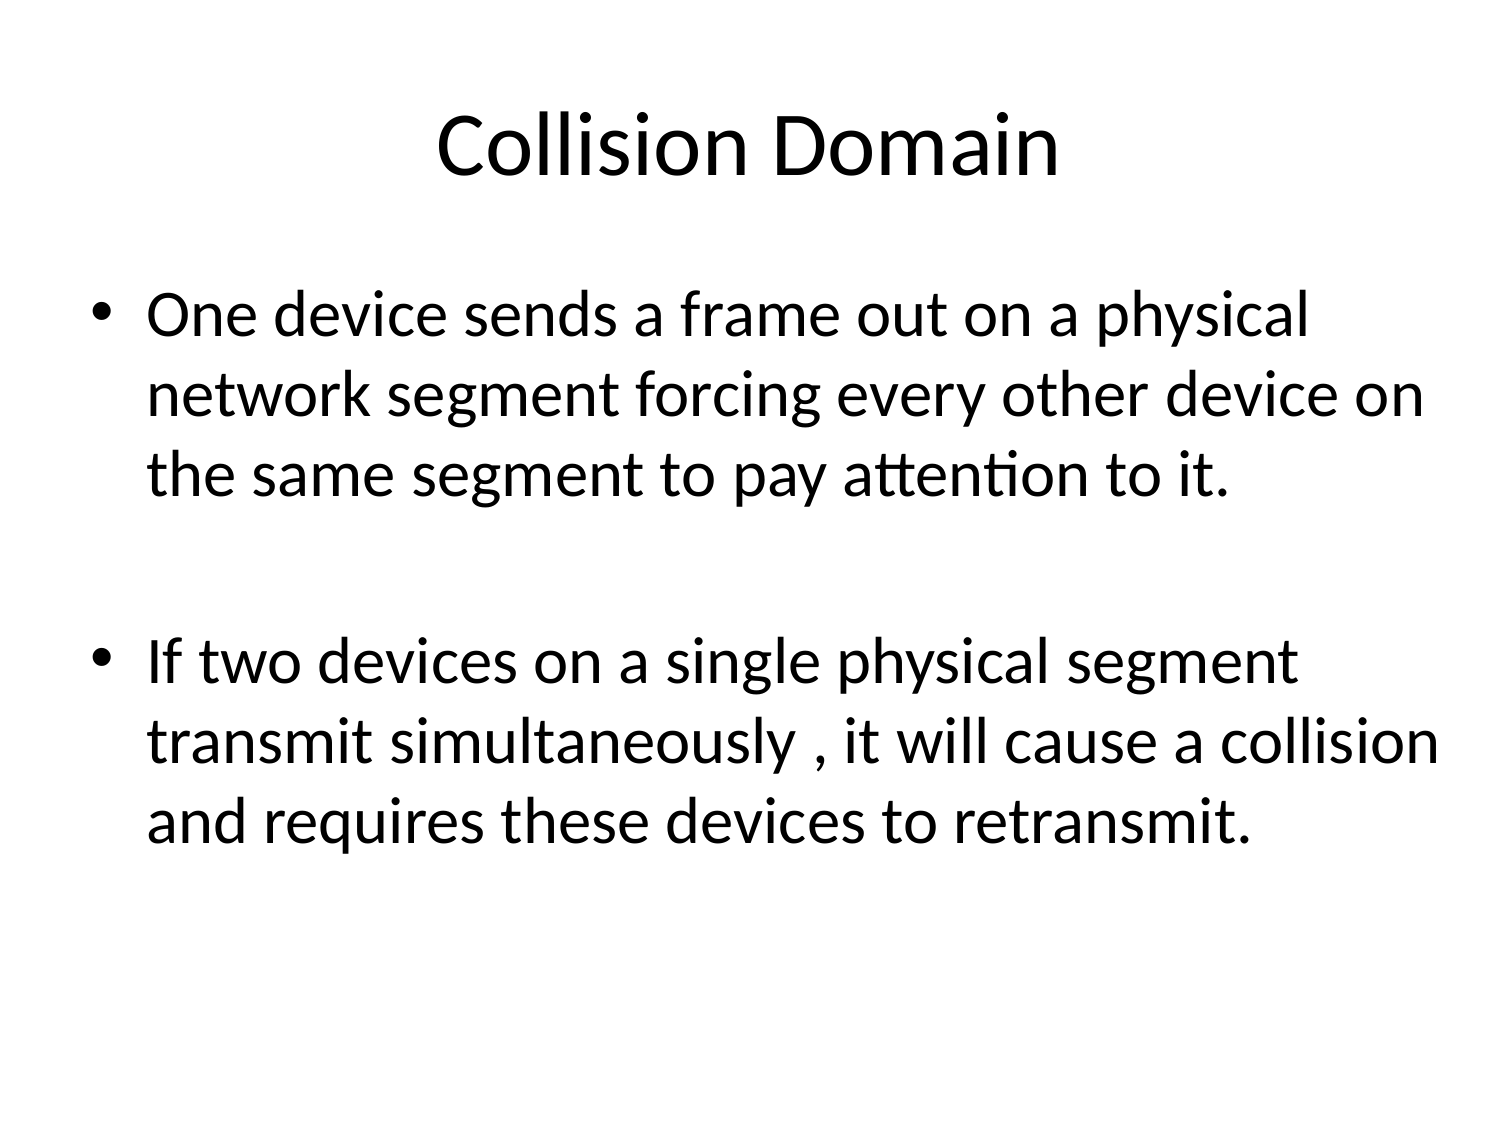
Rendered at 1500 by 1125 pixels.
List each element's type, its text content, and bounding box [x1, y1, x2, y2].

title Collision Domain [75, 45, 1425, 233]
list One device sends a frame out on a physical network segment forcing every other device on the same segment to pay attention to it. If two devices on a single physical segment transmit simultaneously , it will cause a collision and requires these devices to retransmit. [75, 262, 1463, 1088]
